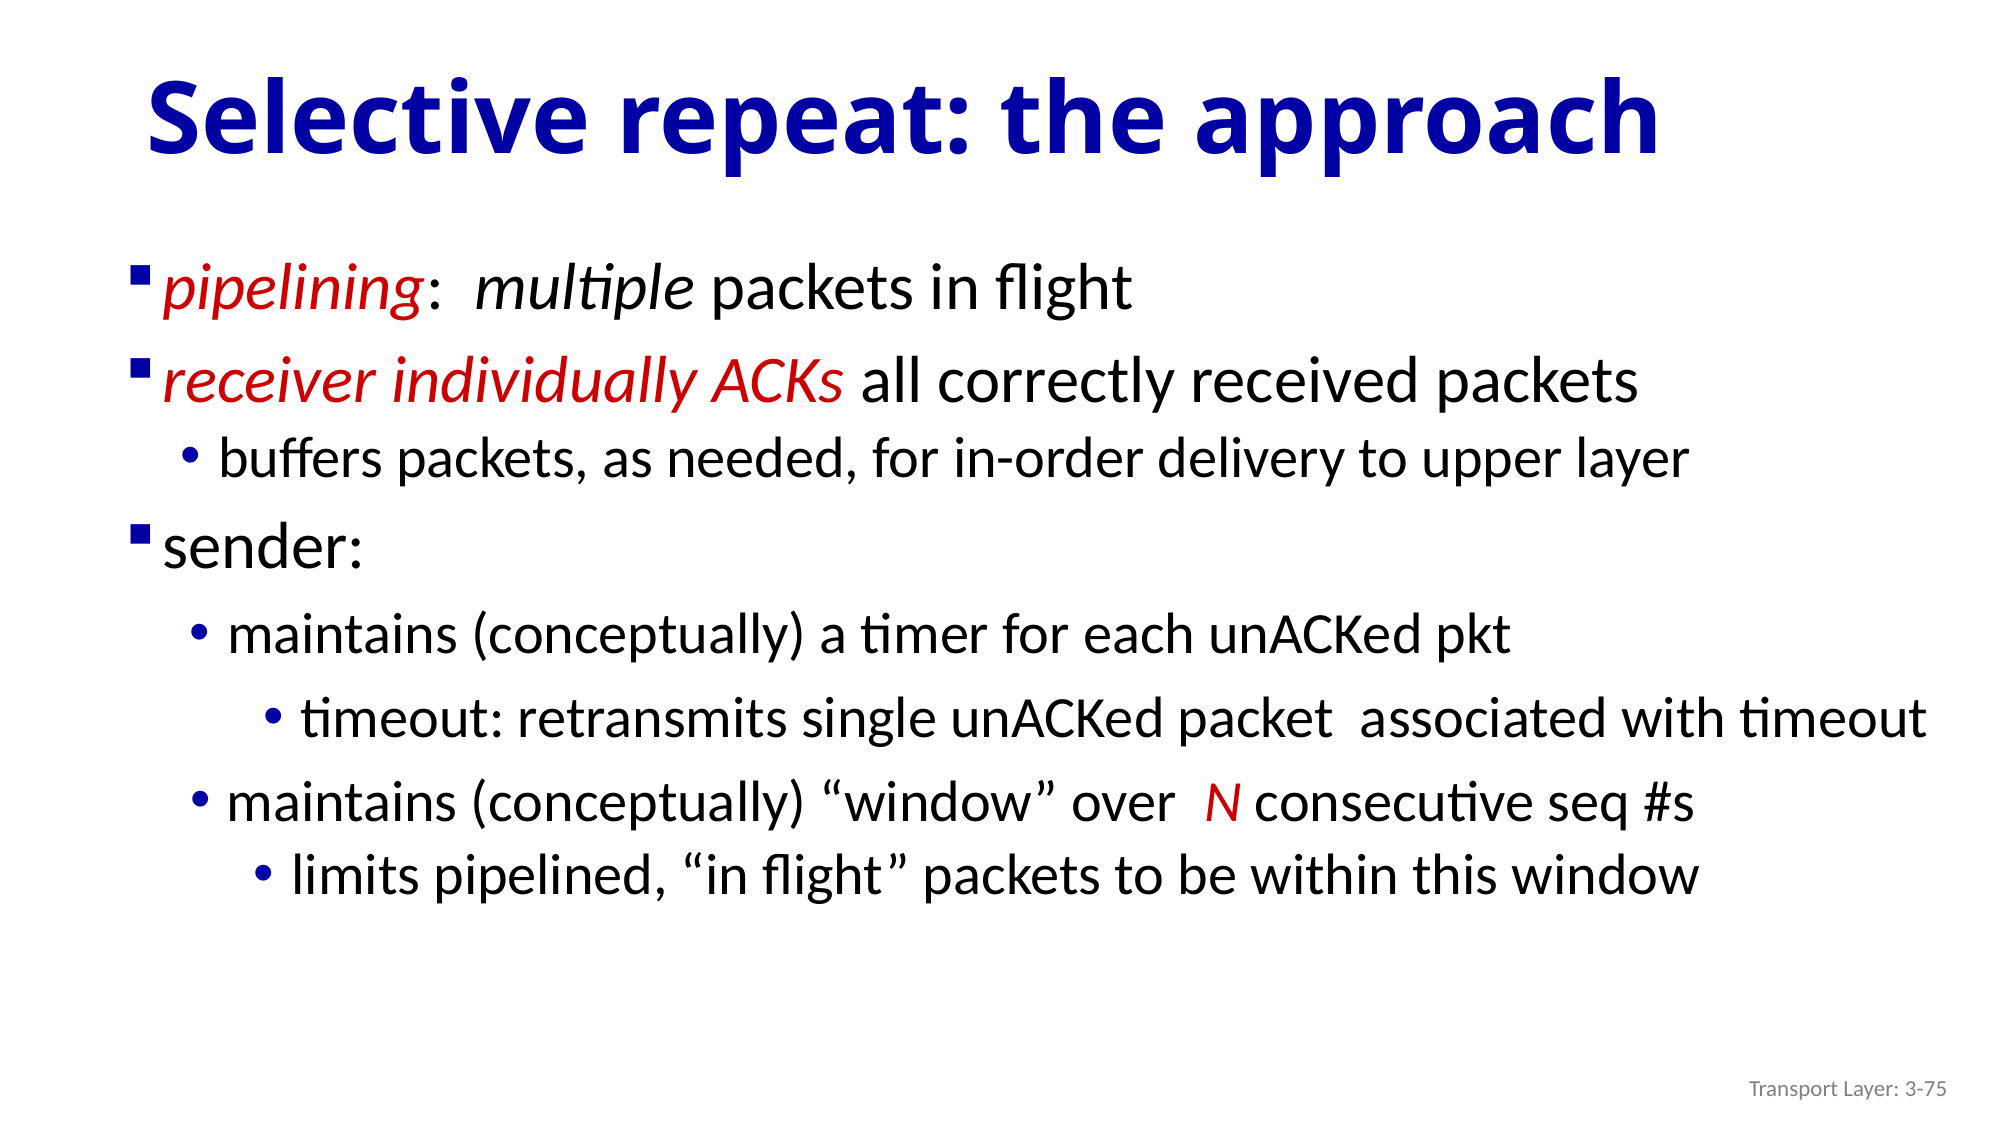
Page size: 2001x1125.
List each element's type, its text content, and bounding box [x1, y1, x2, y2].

text_box pipelining: multiple packets in flight receiver individually ACKs all correctly received packets buffers packets, as needed, for in-order delivery to upper layer sender: maintains (conceptually) a timer for each unACKed pkt timeout: retransmits single unACKed packet associated with timeout maintains (conceptually) “window” over N consecutive seq #s limits pipelined, “in flight” packets to be within this window [89, 244, 1952, 1007]
title Selective repeat: the approach [131, 47, 1952, 195]
slide_number Transport Layer: 3-75 [1512, 1056, 1963, 1117]
